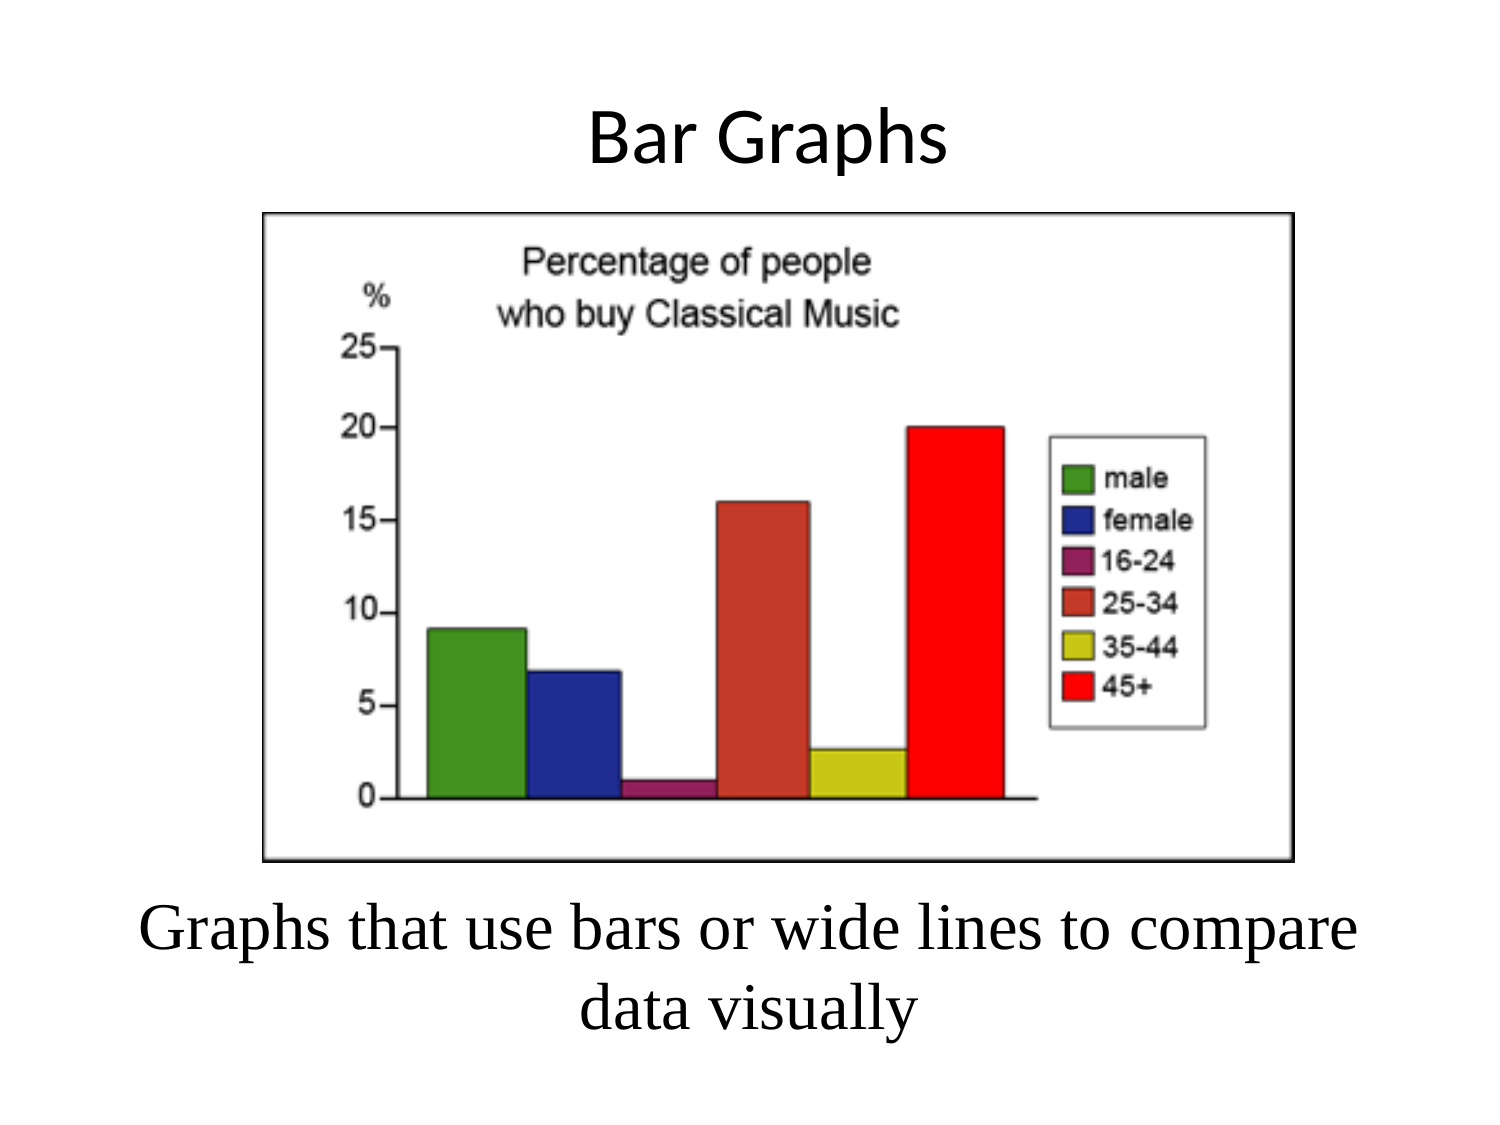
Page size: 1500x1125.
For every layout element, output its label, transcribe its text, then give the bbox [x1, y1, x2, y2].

picture [262, 212, 1295, 863]
subtitle Graphs that use bars or wide lines to compare data visually [87, 875, 1413, 1075]
title Bar Graphs [200, 75, 1338, 188]
